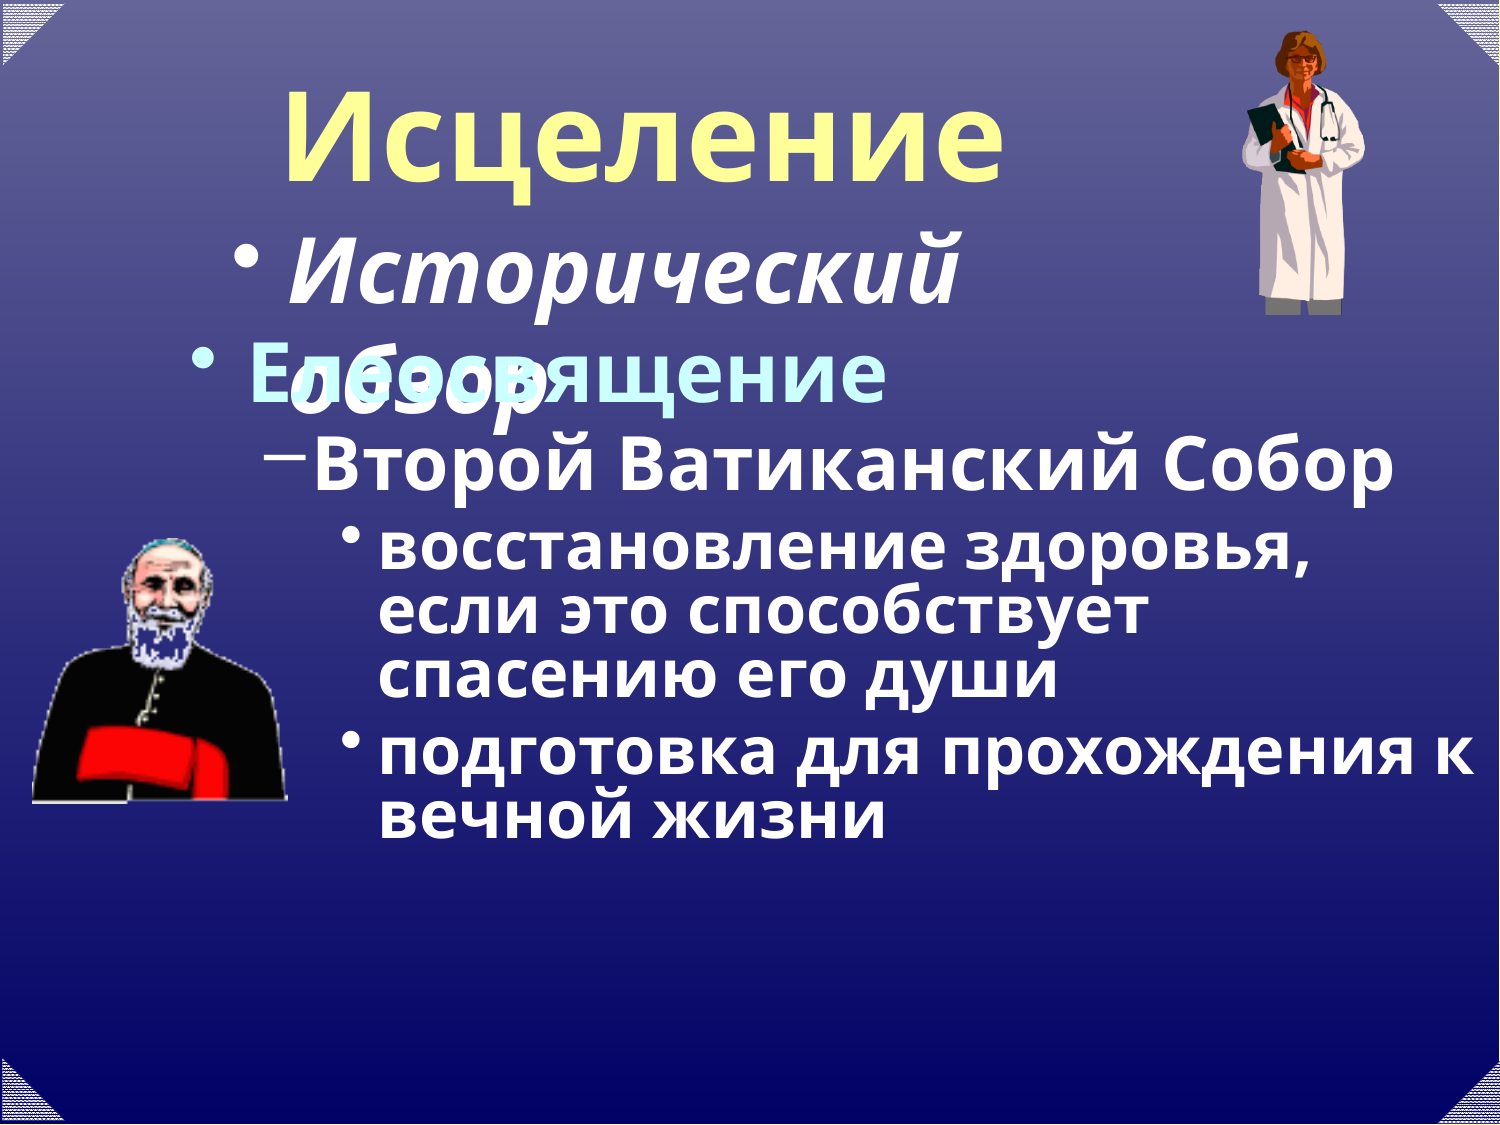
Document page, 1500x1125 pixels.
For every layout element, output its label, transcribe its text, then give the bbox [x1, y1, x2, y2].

text_box [0, 0, 1500, 1125]
text_box [1436, 2, 1499, 66]
picture [1210, 30, 1392, 315]
title Исцеление [5, 37, 1210, 225]
text_box Елеосвящение Второй Ватиканский Собор восстановление здоровья, если это способствует спасению его души подготовка для прохождения к вечной жизни [174, 330, 1499, 1062]
text_box [2, 1058, 65, 1121]
picture [32, 538, 288, 804]
text_box [2, 2, 66, 66]
text_box [1437, 1061, 1500, 1124]
list Исторический обзор [215, 225, 1213, 330]
